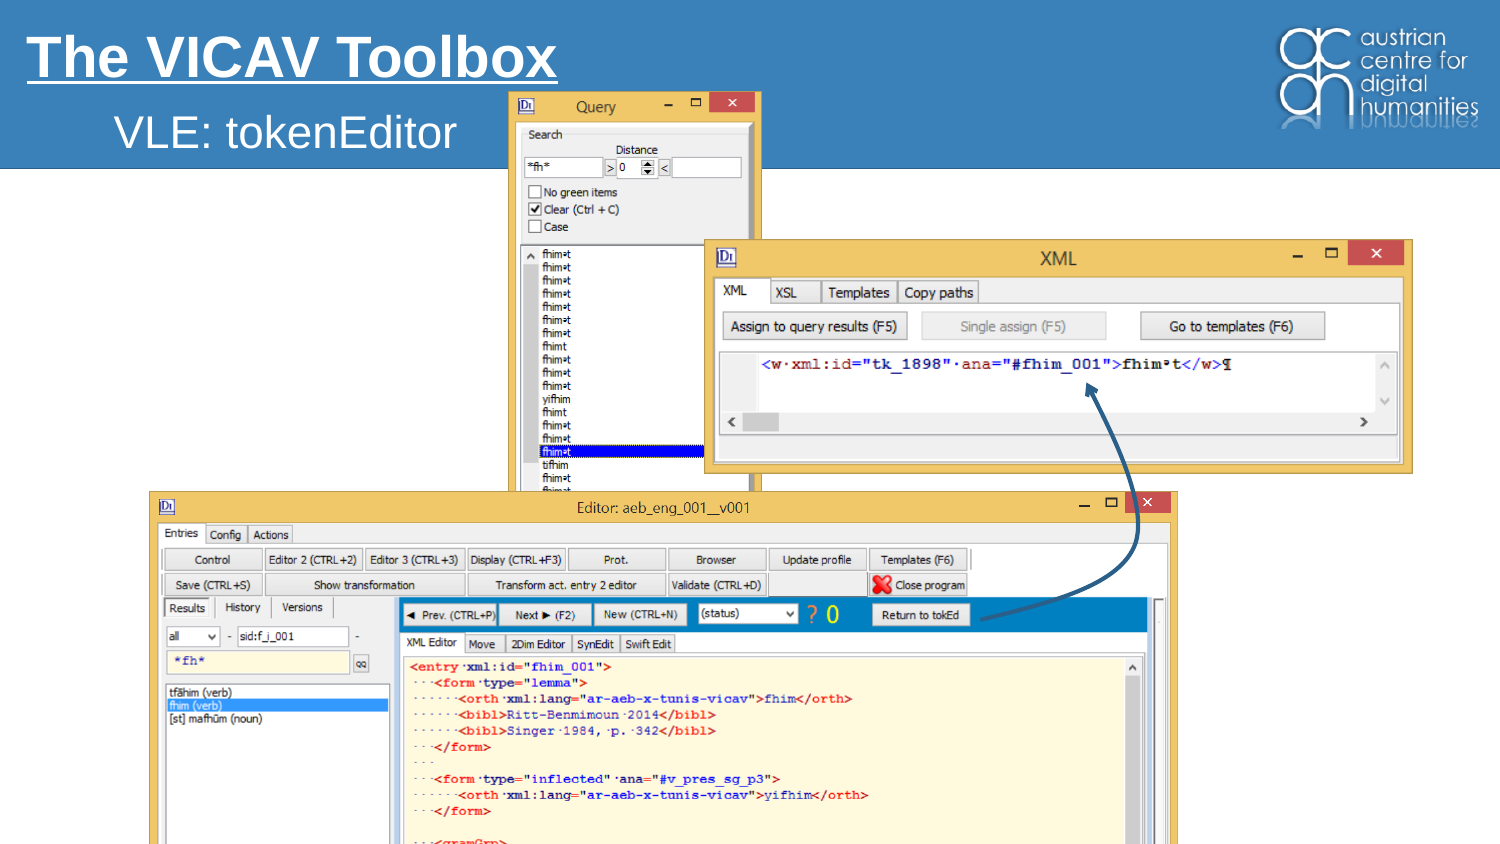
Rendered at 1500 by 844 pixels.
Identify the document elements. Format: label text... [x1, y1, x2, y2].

text_box [1038, 484, 1135, 489]
list VLE: tokenEditor [98, 87, 1449, 164]
title The VICAV Toolbox [11, 0, 1362, 89]
picture [149, 90, 1413, 844]
picture [1362, 23, 1480, 129]
